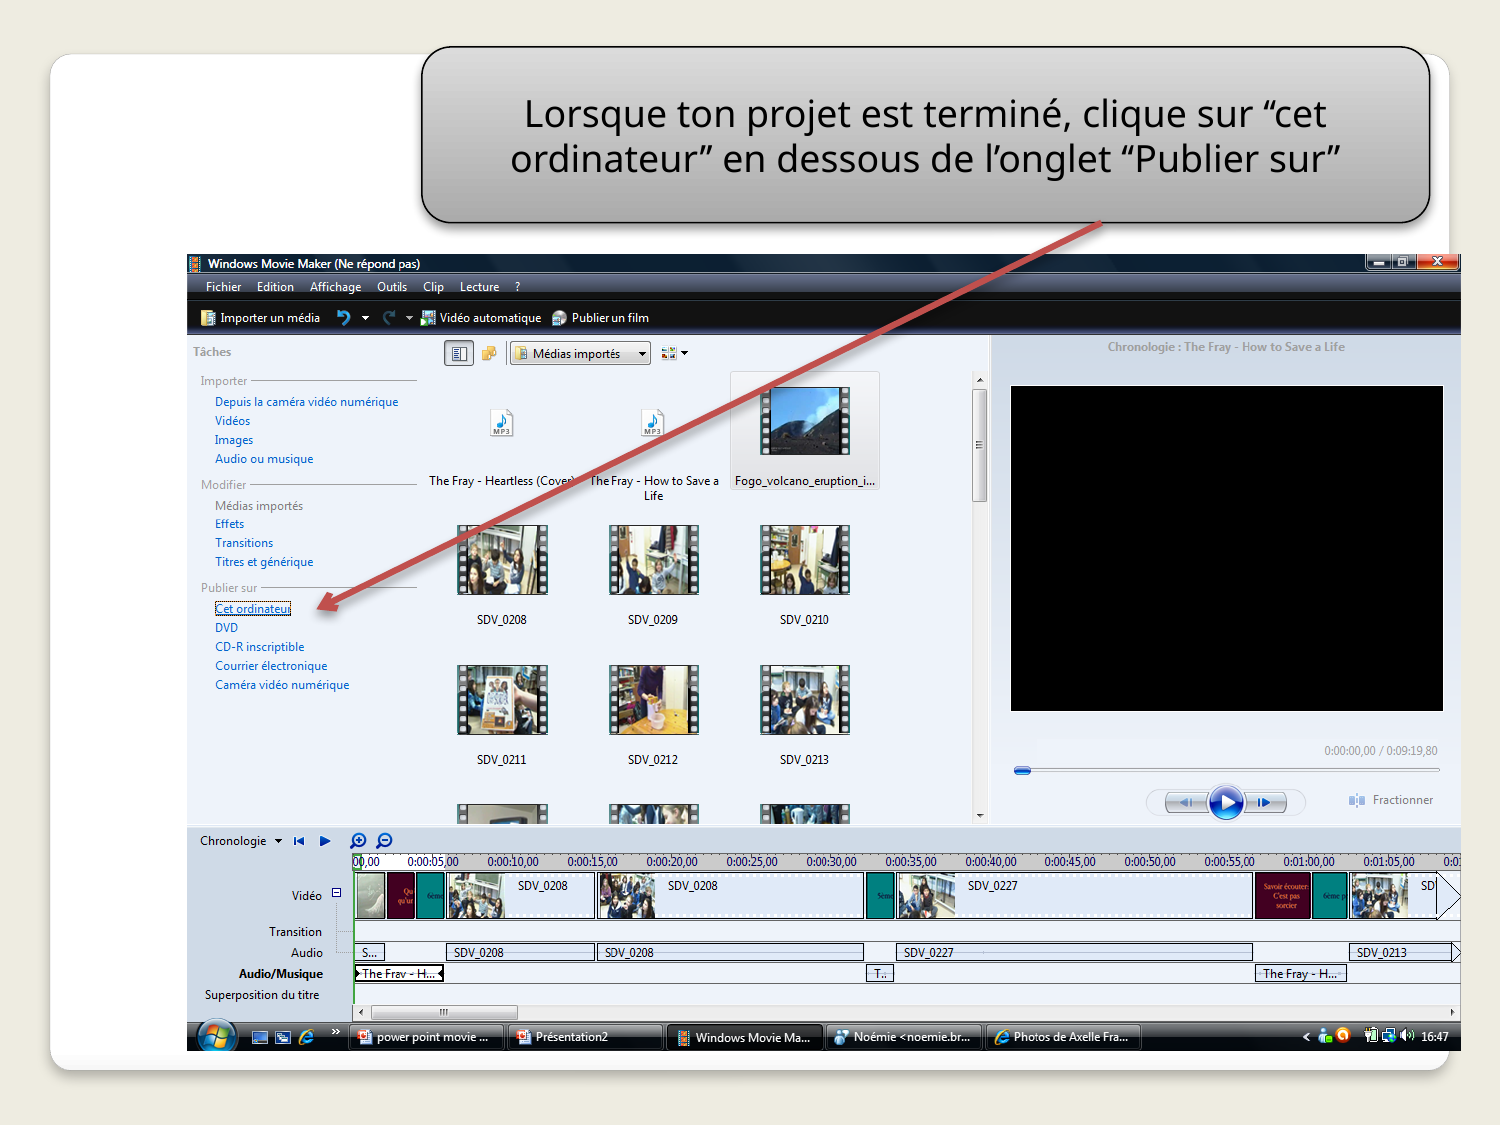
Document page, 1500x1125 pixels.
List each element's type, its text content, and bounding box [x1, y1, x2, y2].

picture [187, 254, 1462, 1051]
text_box Lorsque ton projet est terminé, clique sur ‘‘cet ordinateur’’ en dessous de l’onglet ‘‘Publier sur’’ [421, 46, 1431, 224]
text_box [316, 222, 1102, 610]
